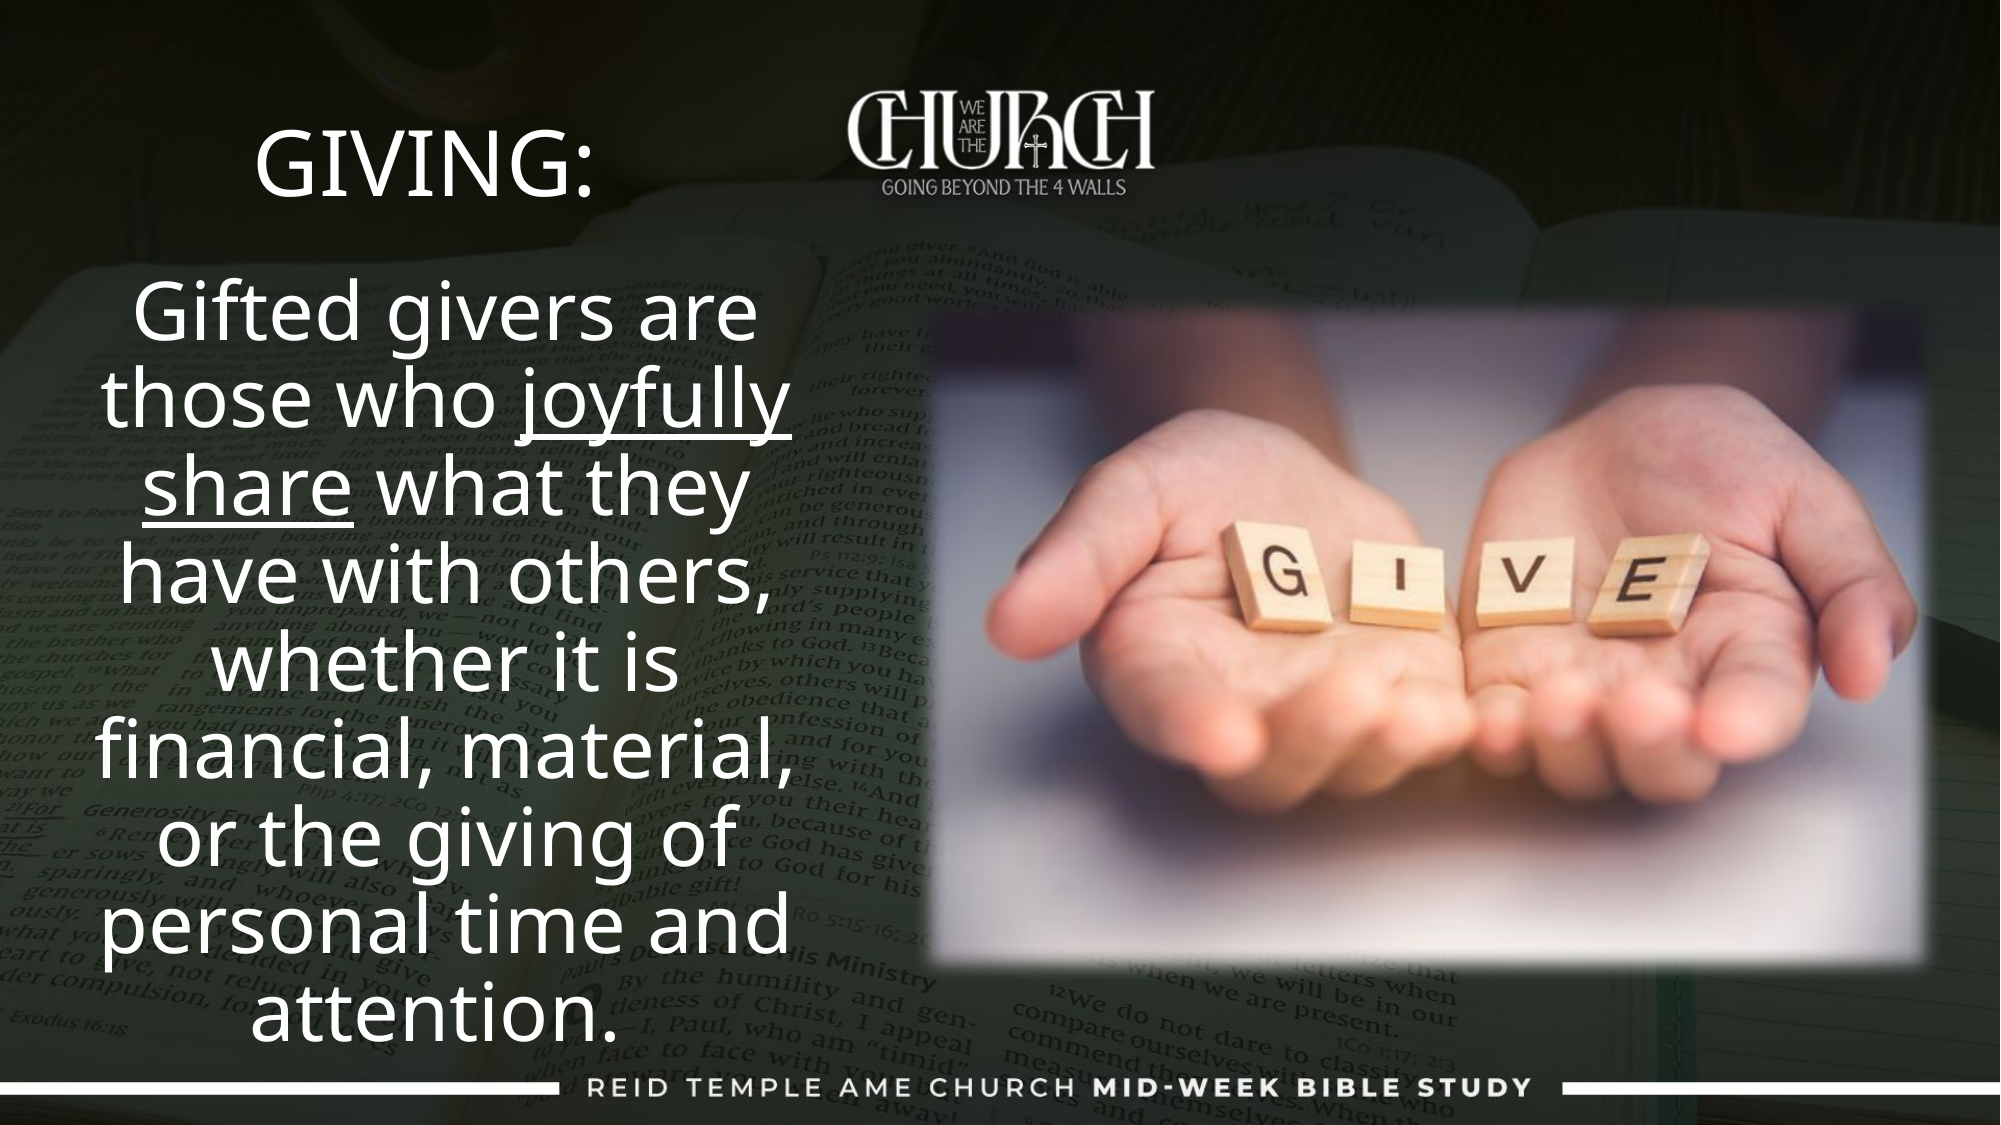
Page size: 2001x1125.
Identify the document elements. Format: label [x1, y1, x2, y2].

picture [0, 0, 2000, 1125]
list [911, 291, 1944, 983]
